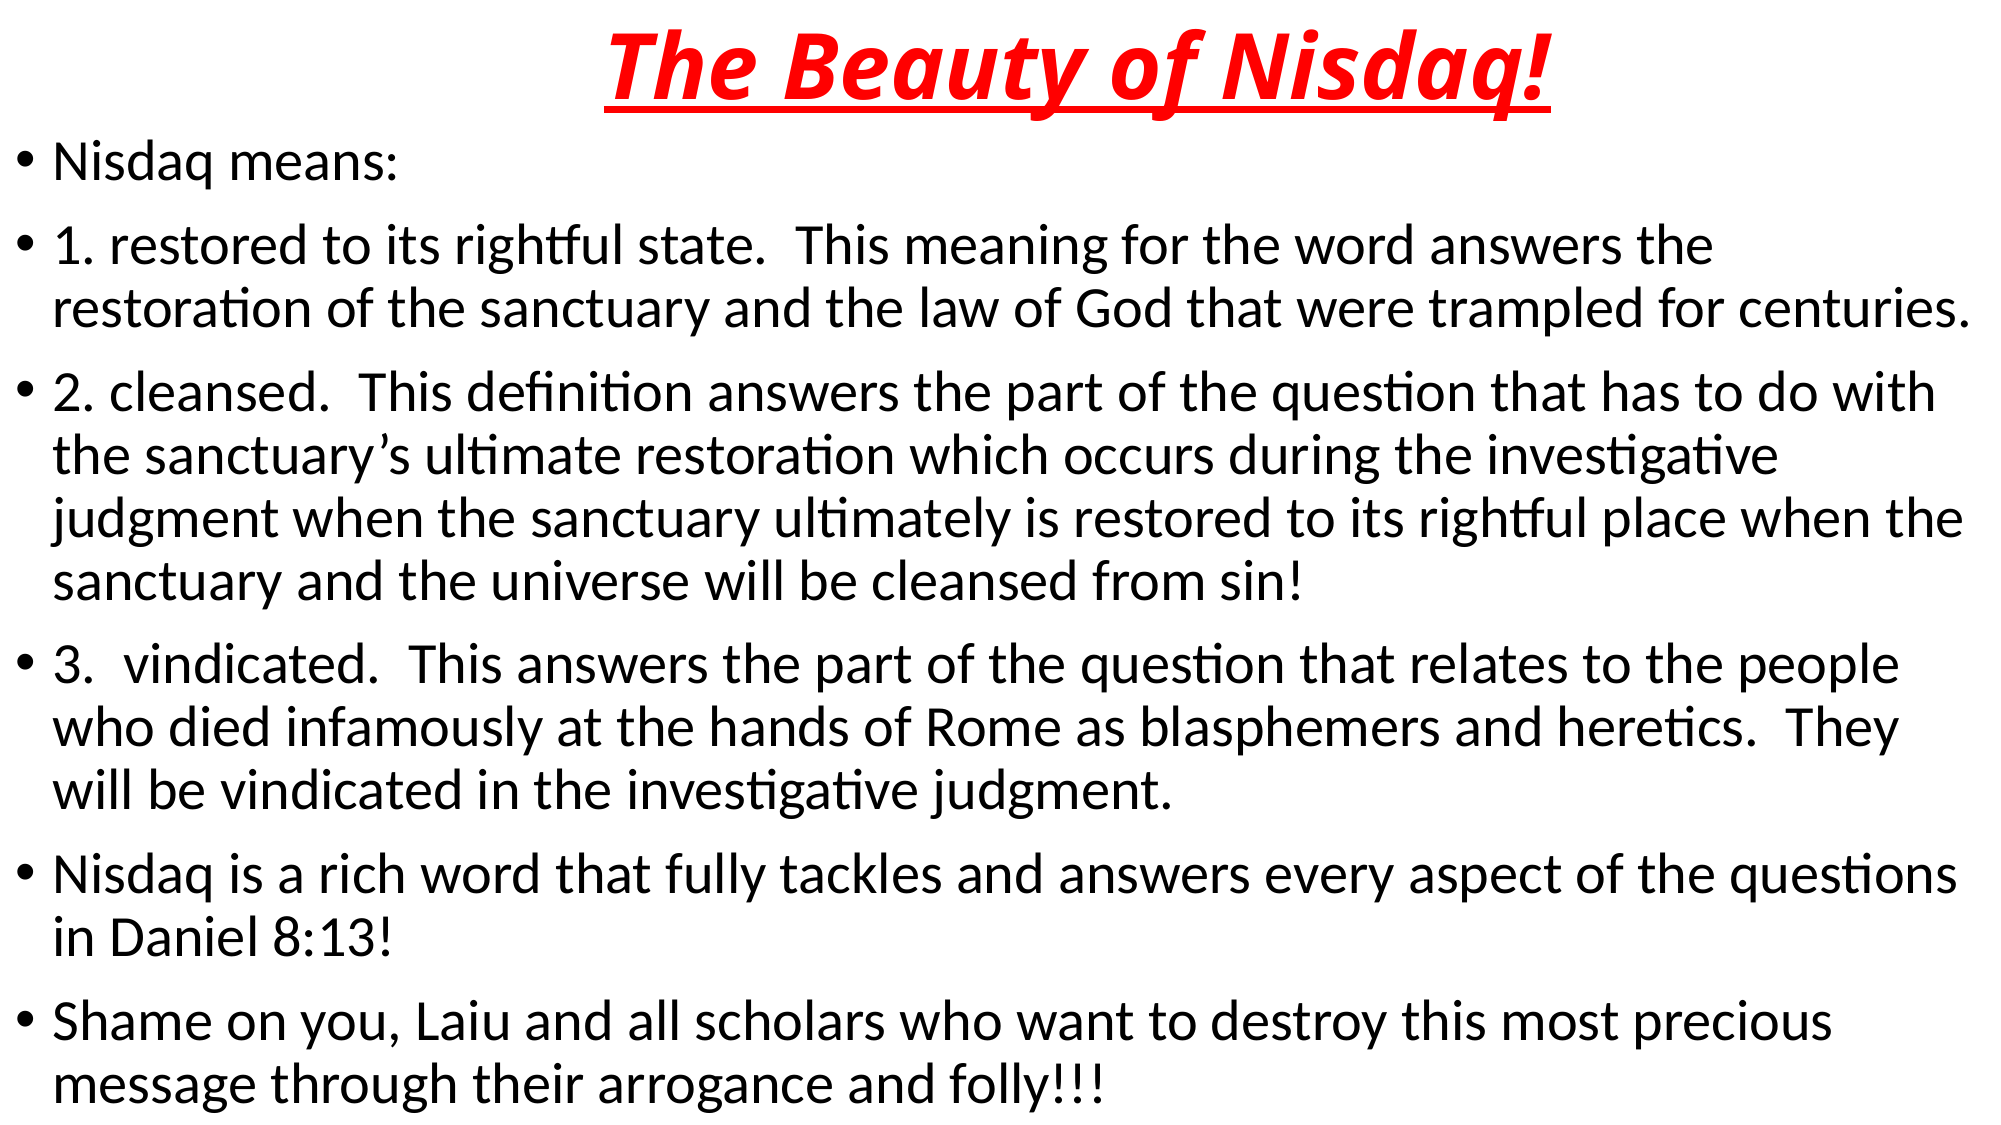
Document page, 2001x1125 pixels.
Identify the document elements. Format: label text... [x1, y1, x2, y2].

title The Beauty of Nisdaq! [137, 0, 1863, 122]
list Nisdaq means: 1. restored to its rightful state. This meaning for the word answers the restoration of the sanctuary and the law of God that were trampled for centuries. 2. cleansed. This definition answers the part of the question that has to do with the sanctuary’s ultimate restoration which occurs during the investigative judgment when the sanctuary ultimately is restored to its rightful place when the sanctuary and the universe will be cleansed from sin! 3. vindicated. This answers the part of the question that relates to the people who died infamously at the hands of Rome as blasphemers and heretics. They will be vindicated in the investigative judgment. Nisdaq is a rich word that fully tackles and answers every aspect of the questions in Daniel 8:13! Shame on you, Laiu and all scholars who want to destroy this most precious message through their arrogance and folly!!! [0, 122, 2000, 1125]
